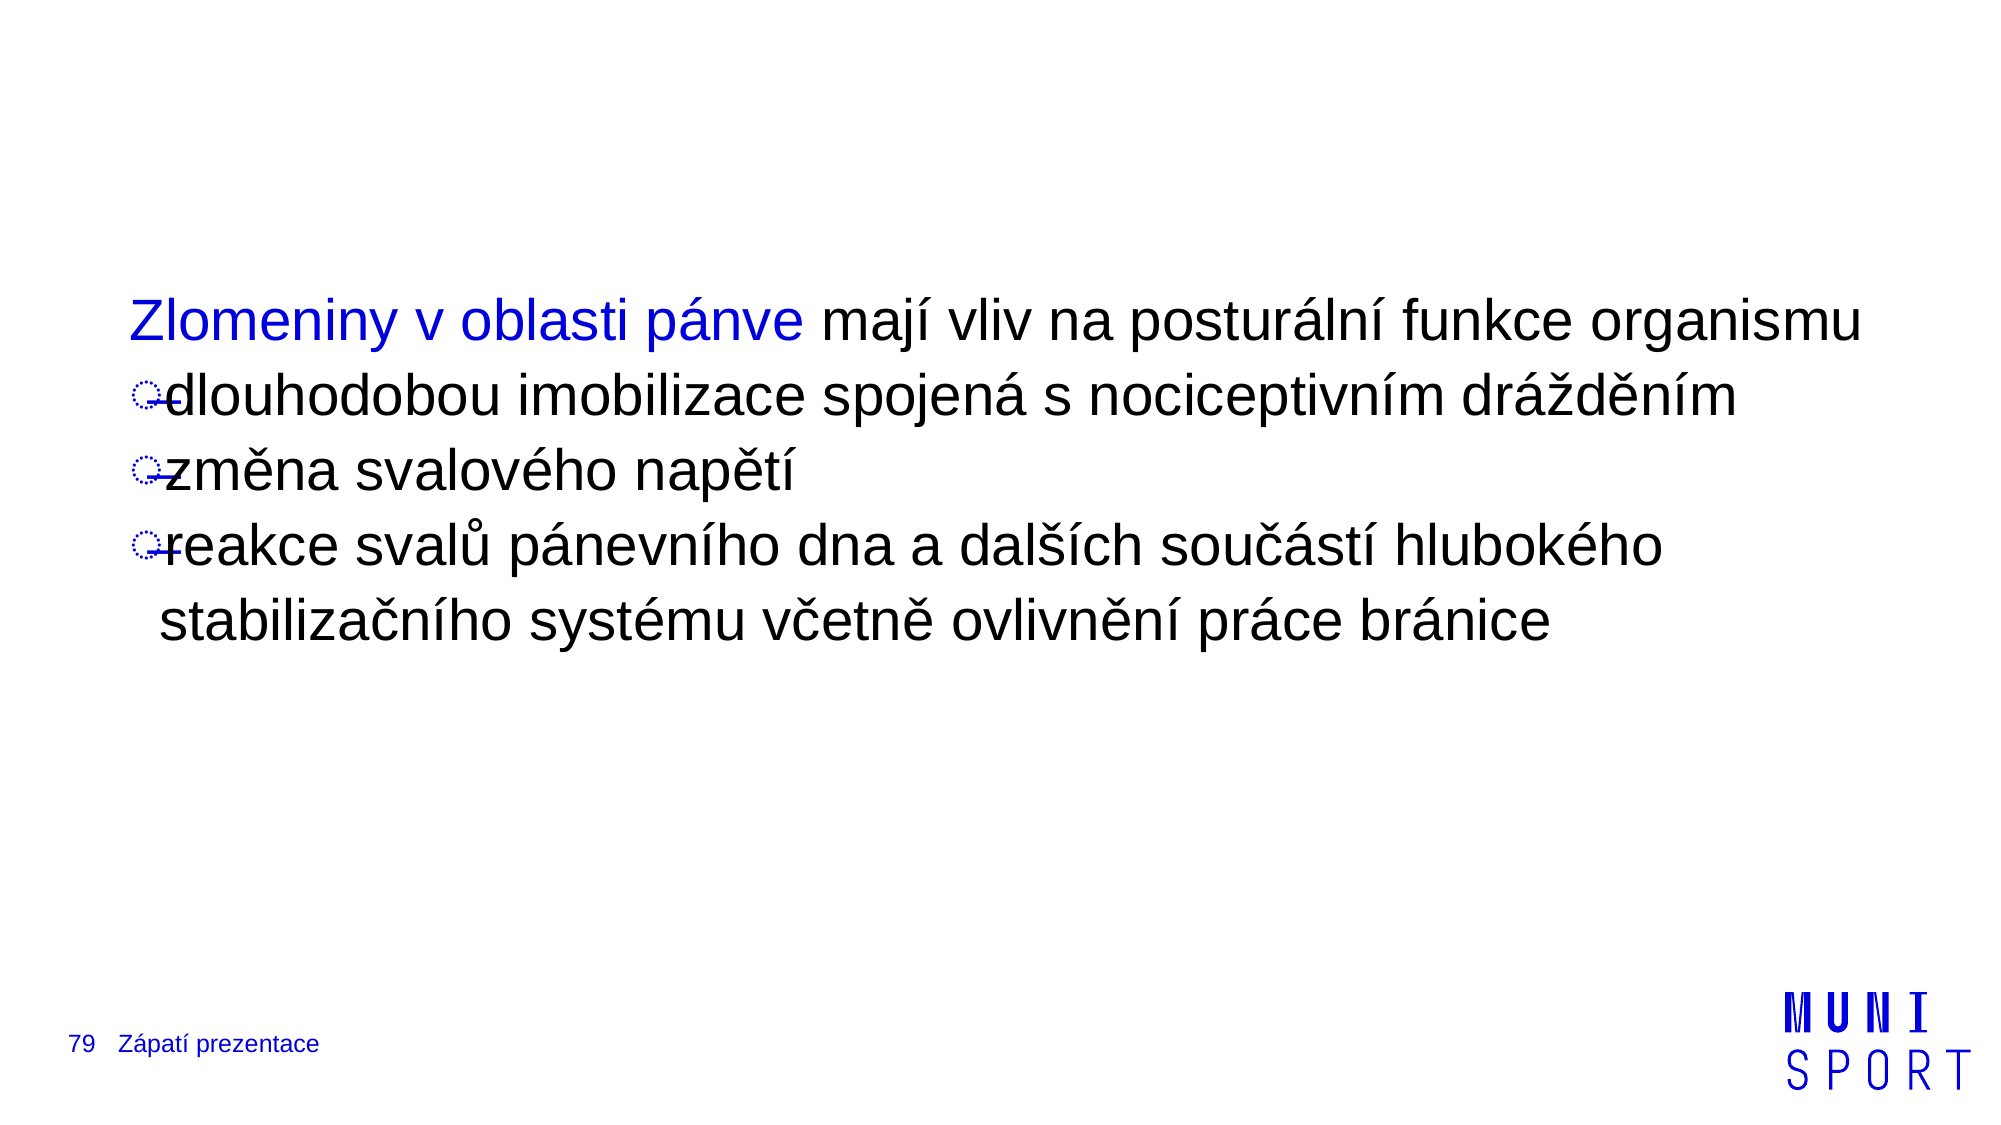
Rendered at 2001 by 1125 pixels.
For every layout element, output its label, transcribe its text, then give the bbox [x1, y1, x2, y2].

slide_number 79 [67, 1021, 110, 1063]
list Zlomeniny v oblasti pánve mají vliv na posturální funkce organismu dlouhodobou imobilizace spojená s nociceptivním drážděním změna svalového napětí reakce svalů pánevního dna a dalších součástí hlubokého stabilizačního systému včetně ovlivnění práce bránice [118, 277, 1883, 957]
footer Zápatí prezentace [118, 1021, 1418, 1063]
